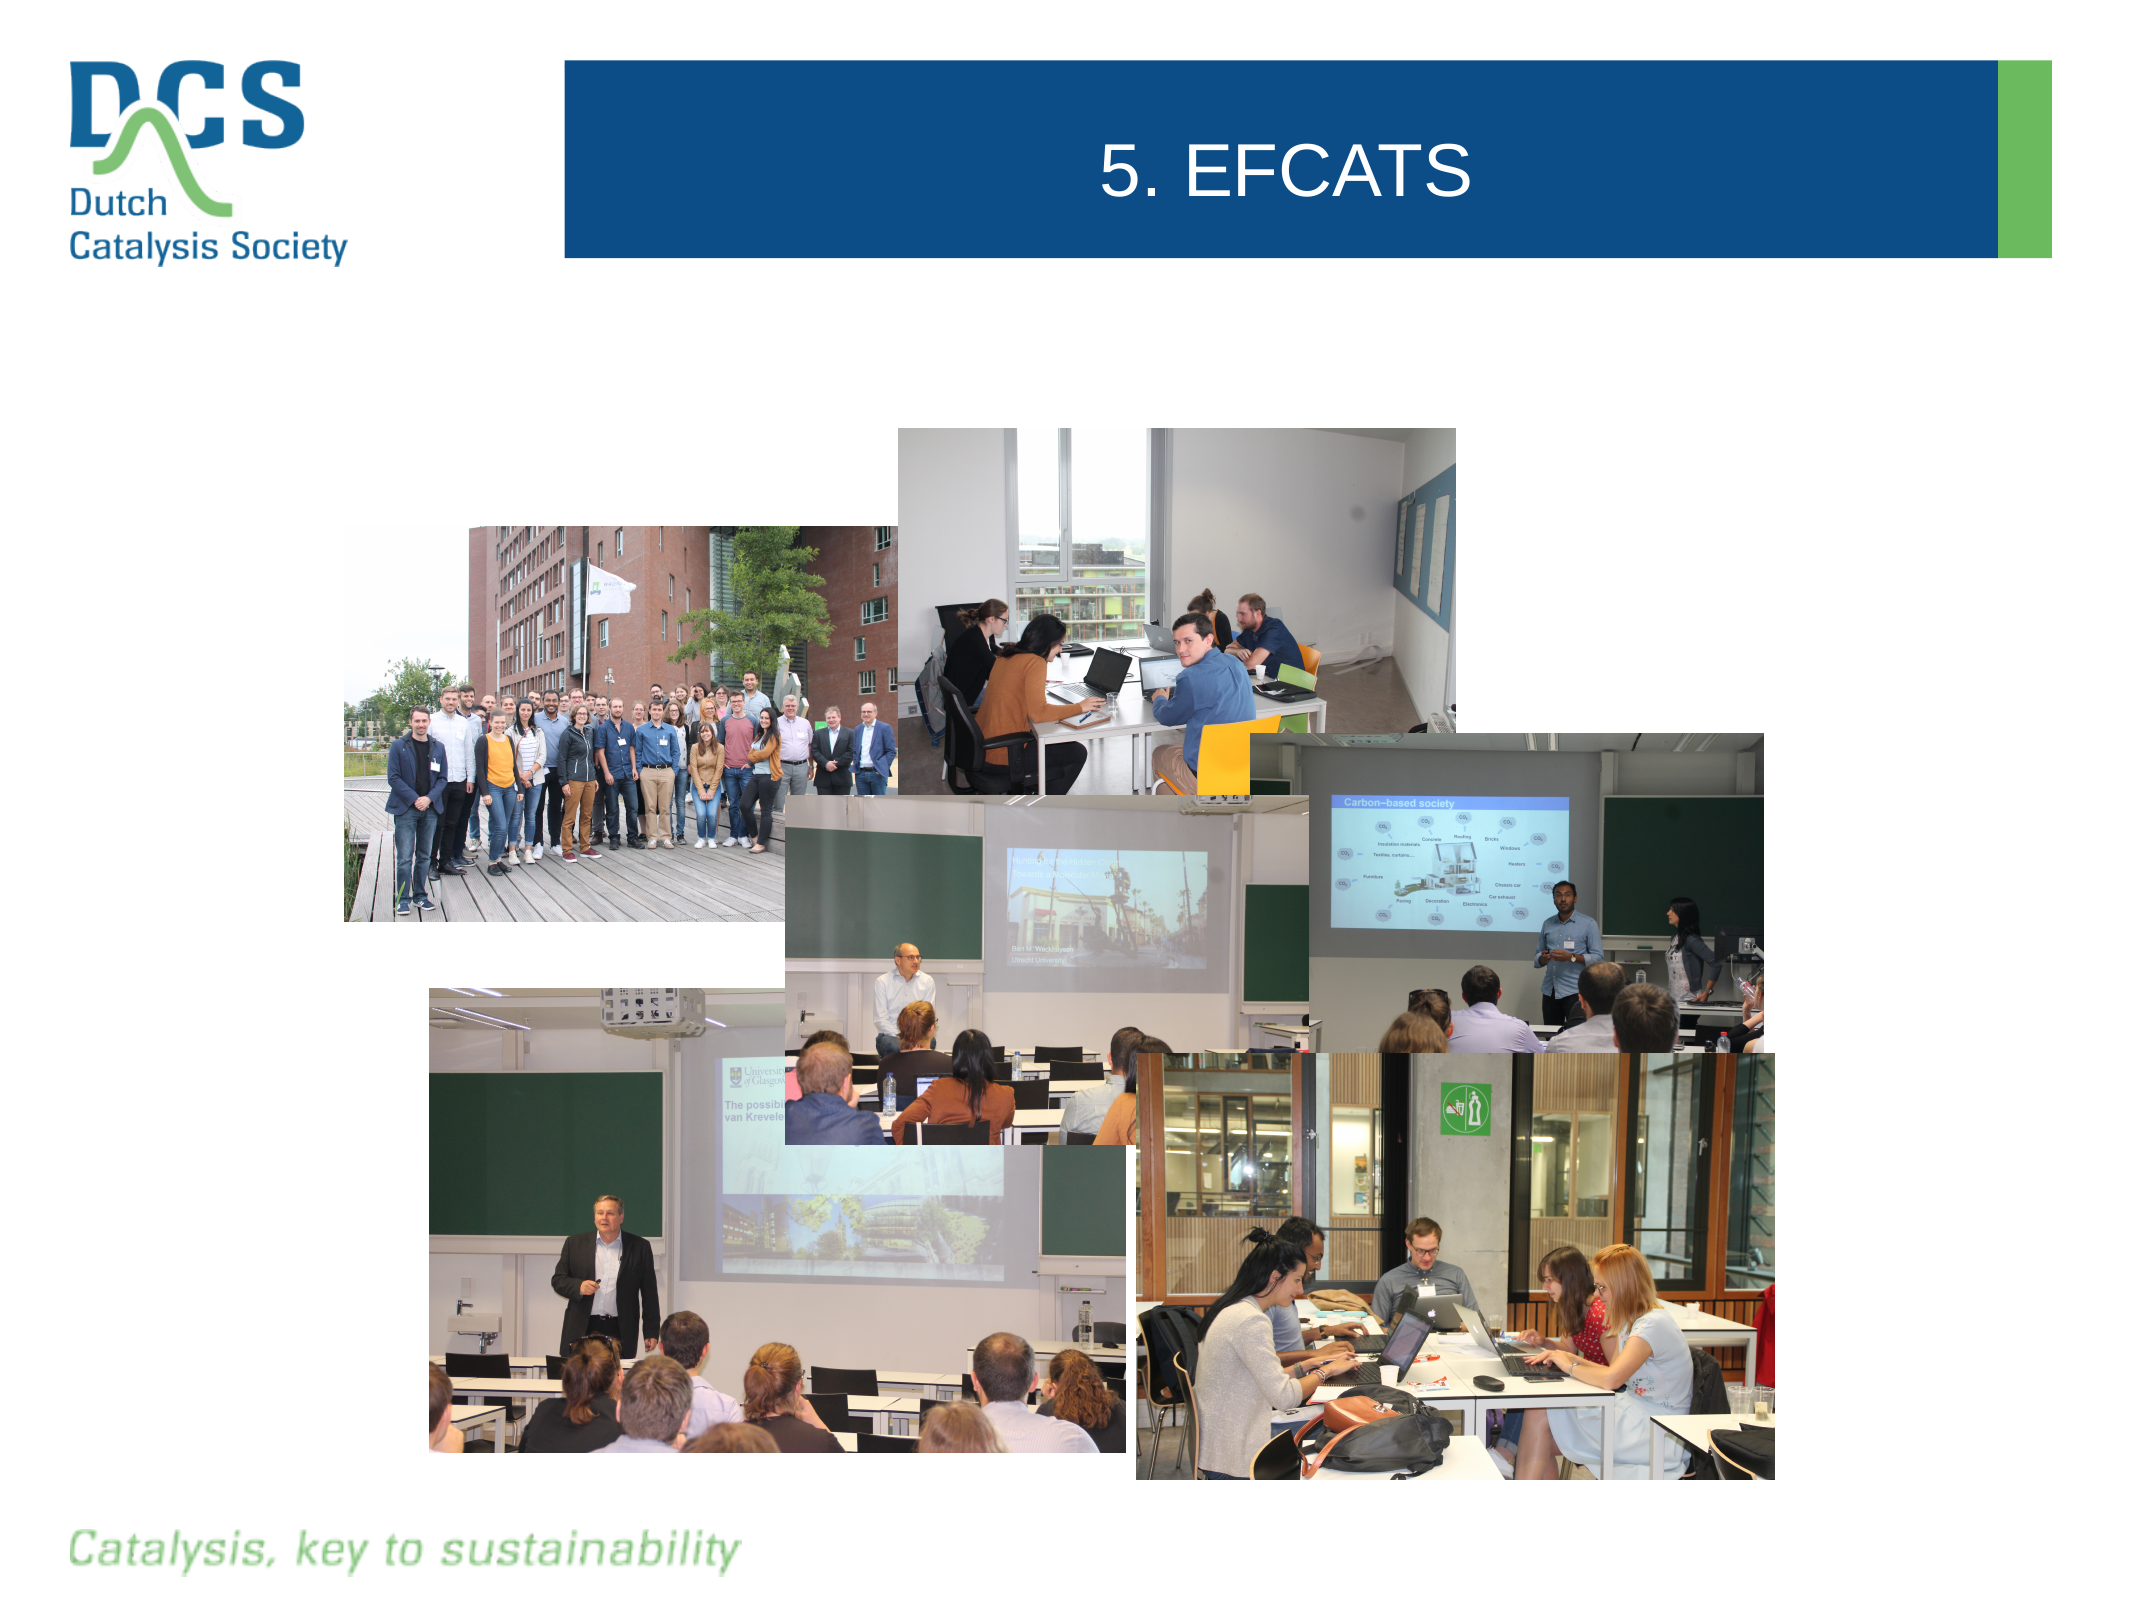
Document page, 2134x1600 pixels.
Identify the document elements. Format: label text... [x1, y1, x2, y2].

picture [344, 428, 1775, 1480]
picture [70, 1528, 742, 1578]
text_box [564, 60, 1998, 259]
text_box [1998, 60, 2052, 259]
picture [70, 59, 349, 267]
text_box 5. EFCATS [575, 114, 1998, 217]
